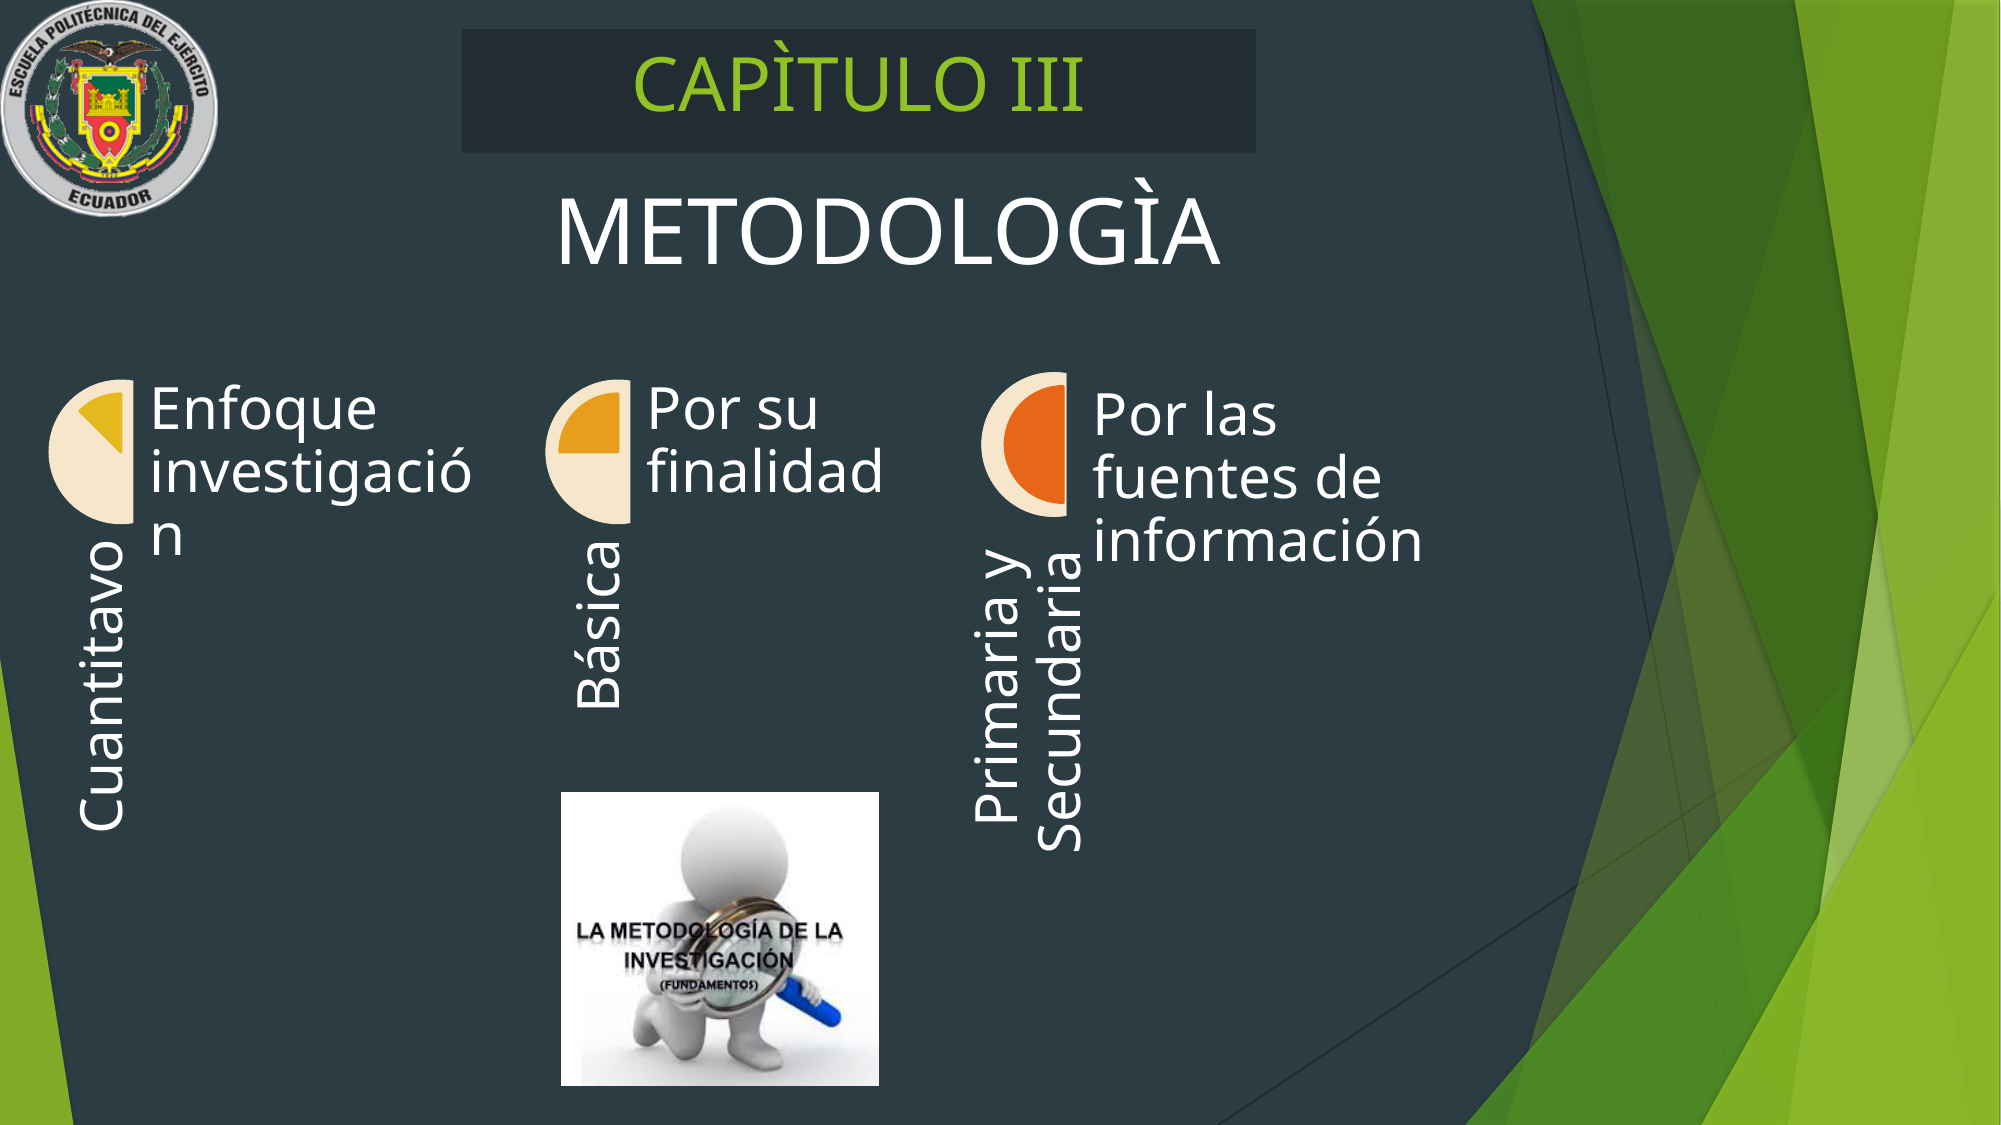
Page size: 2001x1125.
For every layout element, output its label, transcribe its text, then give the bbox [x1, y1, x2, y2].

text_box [47, 251, 1586, 1087]
text_box CAPÌTULO III [461, 28, 1256, 153]
picture [0, 0, 218, 218]
text_box METODOLOGÌA [538, 161, 1256, 250]
picture [560, 791, 879, 1087]
